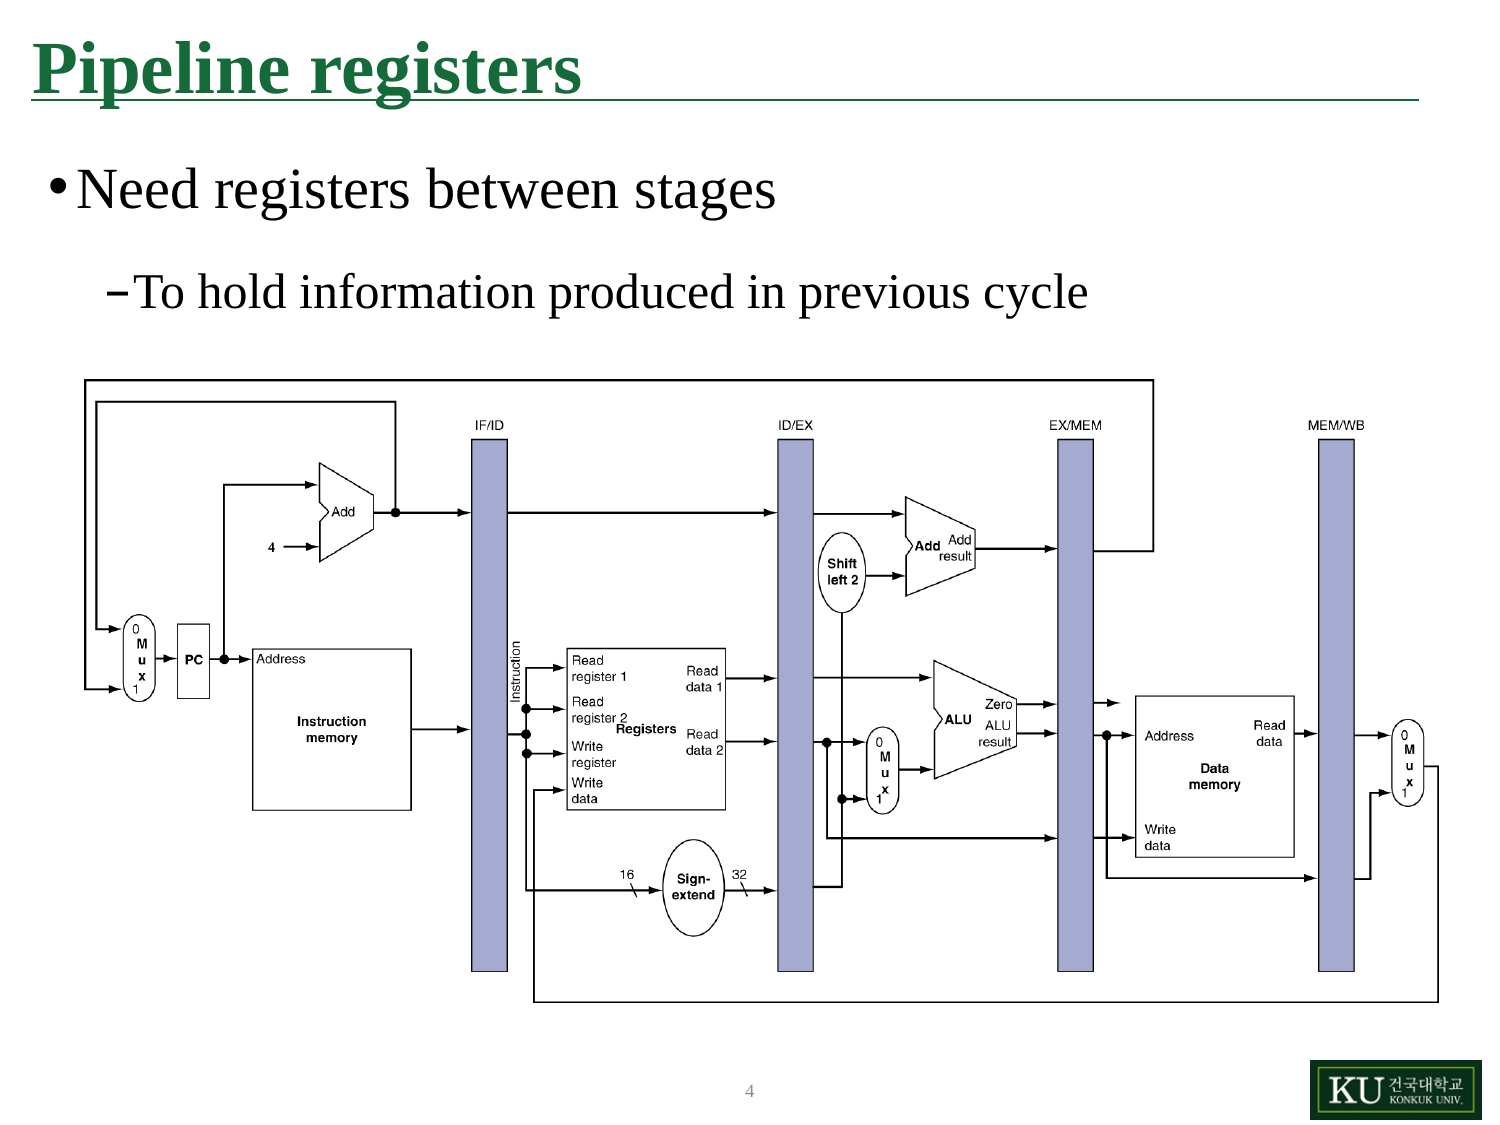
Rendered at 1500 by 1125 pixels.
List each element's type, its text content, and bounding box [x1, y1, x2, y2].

title Pipeline registers [17, 10, 1396, 121]
slide_number 4 [559, 1060, 941, 1120]
picture [84, 379, 1439, 1003]
picture [1310, 1060, 1482, 1120]
list Need registers between stages To hold information produced in previous cycle [33, 107, 1468, 1050]
